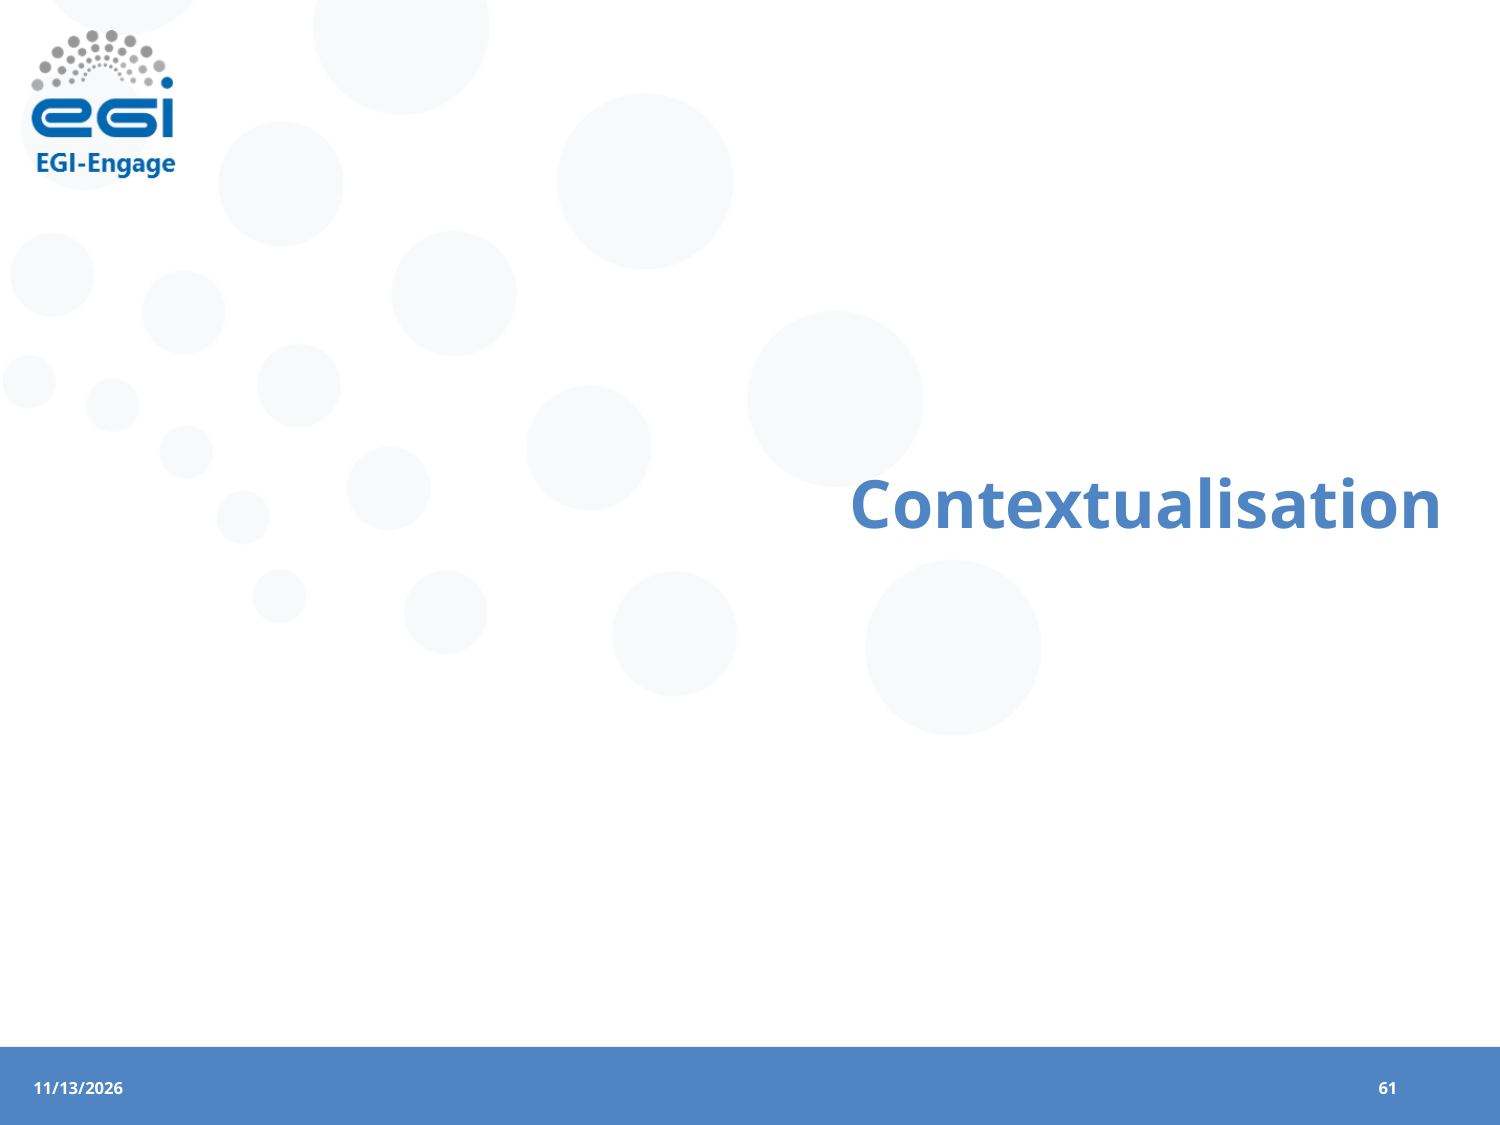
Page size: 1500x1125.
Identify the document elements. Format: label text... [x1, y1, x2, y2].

title Contextualisation [53, 432, 1459, 572]
picture [3, 0, 1076, 772]
